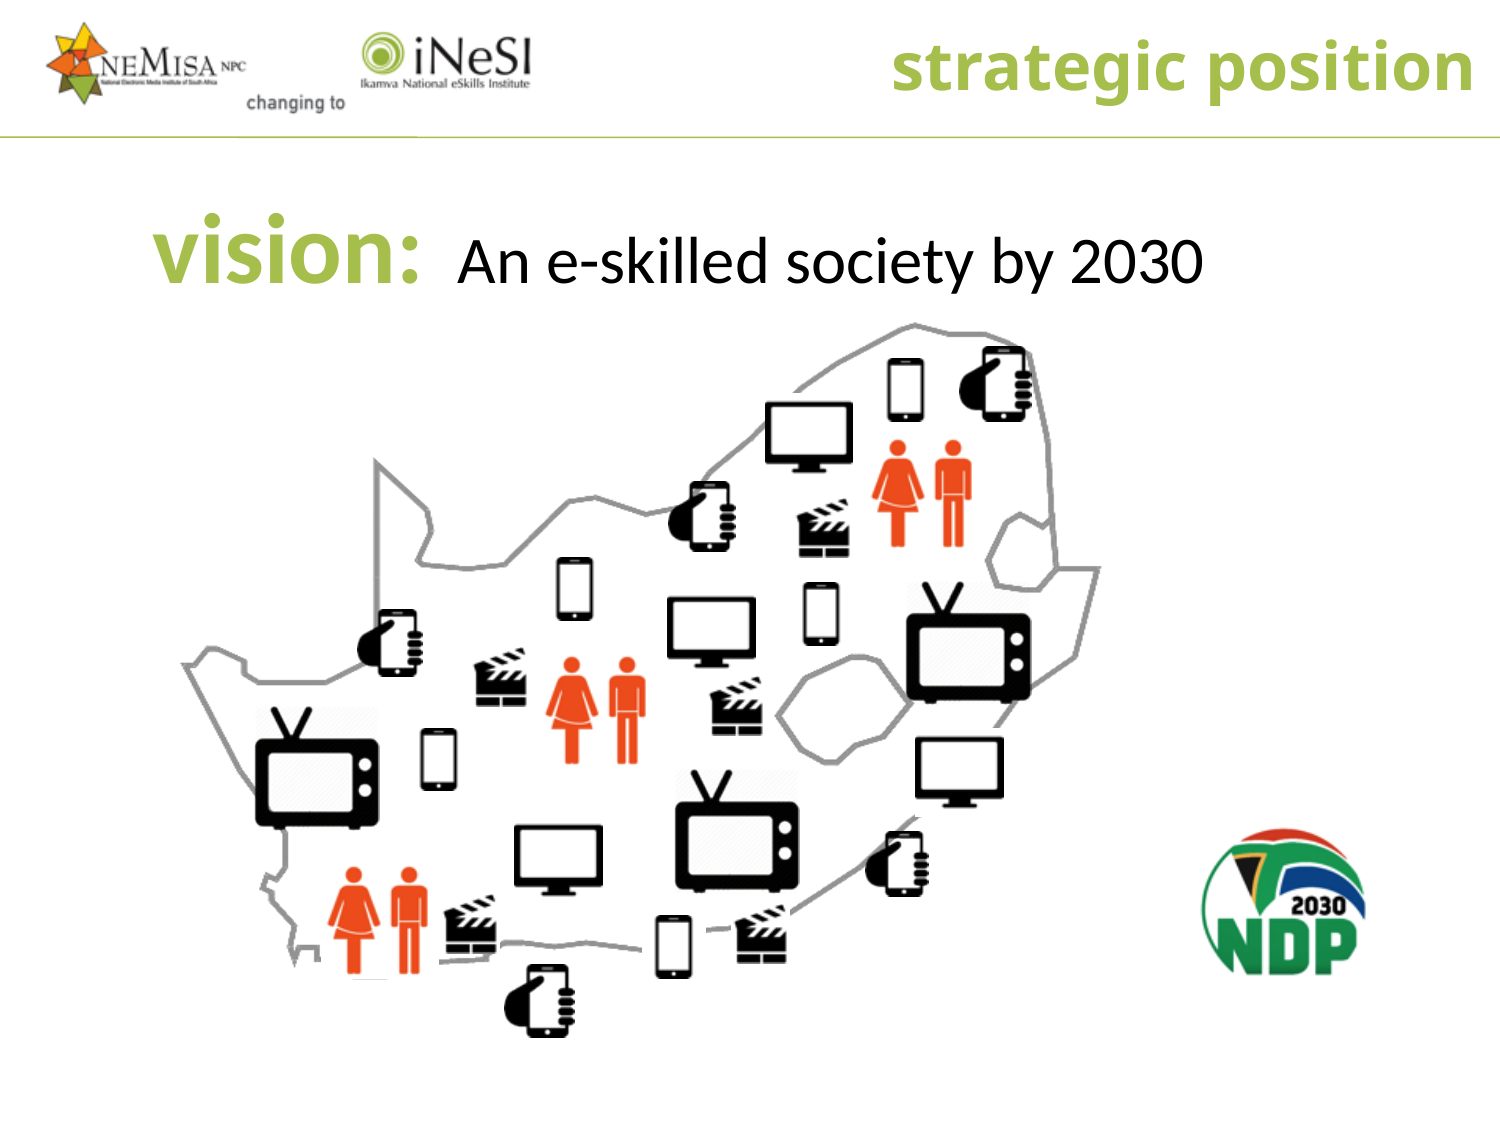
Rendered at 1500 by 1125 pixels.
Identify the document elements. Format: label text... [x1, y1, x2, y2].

picture [166, 214, 1116, 1088]
picture [31, 15, 557, 123]
title strategic position [141, 15, 1492, 112]
picture [1193, 820, 1380, 989]
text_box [253, 346, 1032, 1038]
text_box vision: An e-skilled society by 2030 [62, 176, 1445, 312]
